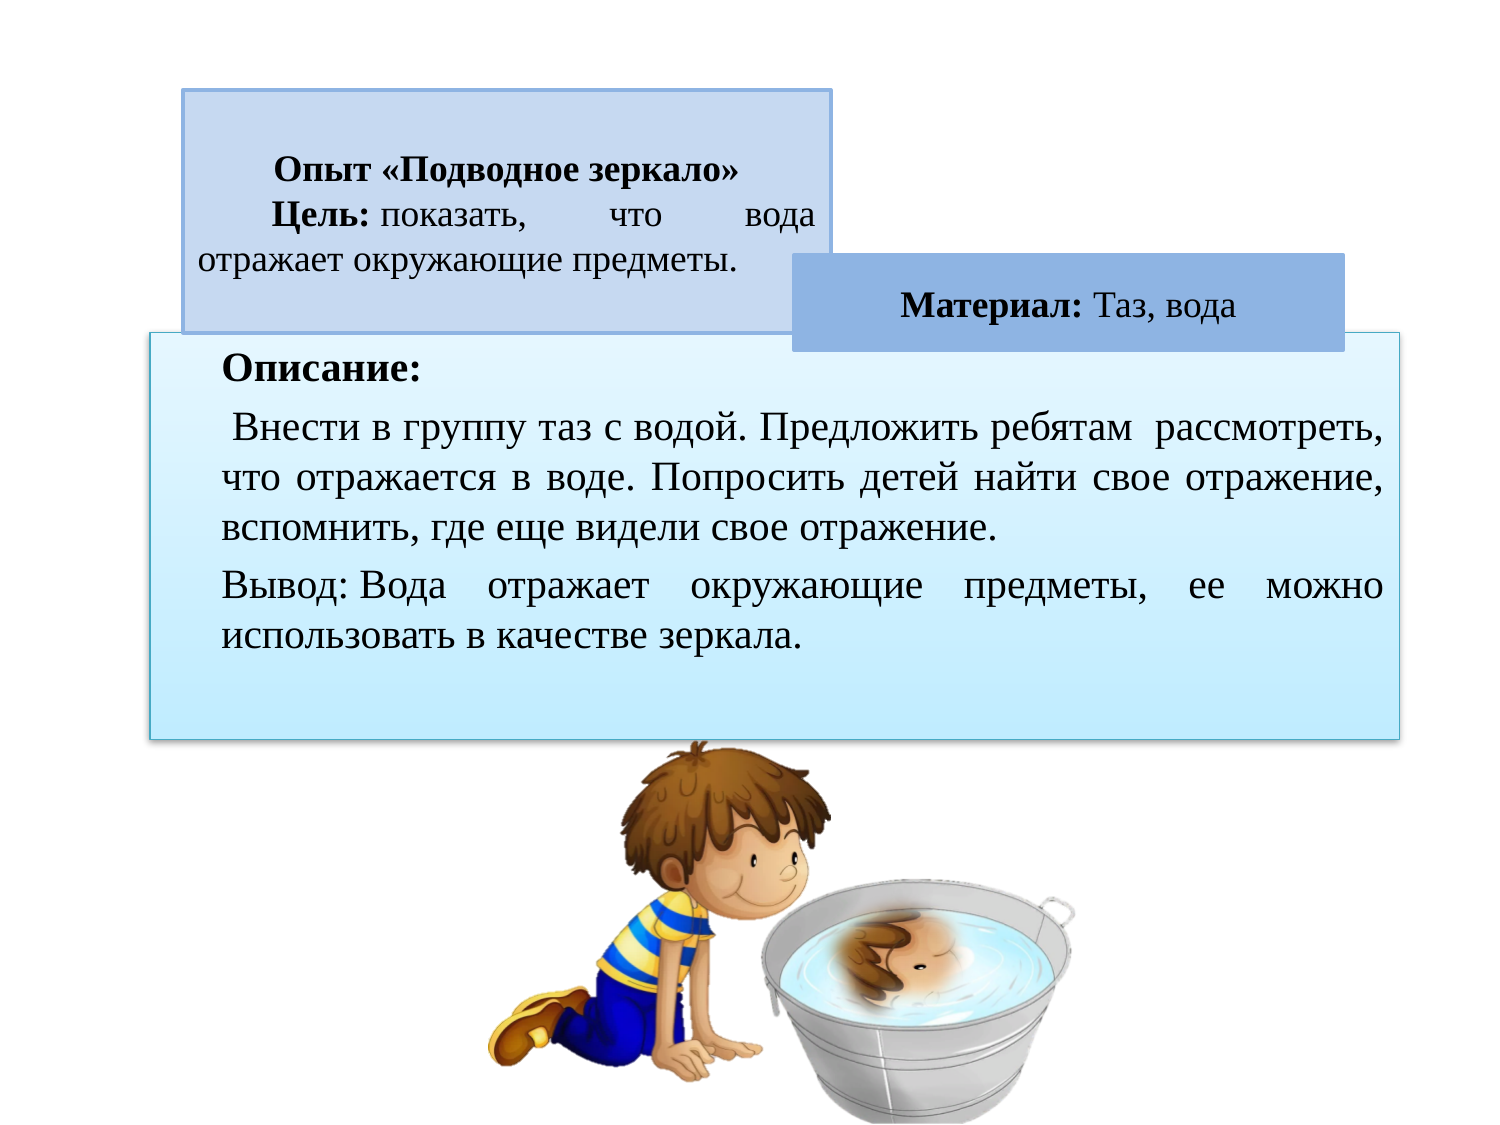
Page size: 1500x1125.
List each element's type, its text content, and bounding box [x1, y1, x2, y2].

picture [488, 739, 1107, 1124]
text_box Опыт «Подводное зеркало» Цель: показать, что вода отражает окружающие предметы. [181, 88, 833, 335]
text_box Материал: Таз, вода [792, 253, 1345, 352]
list Описание: Внести в группу таз с водой. Предложить ребятам рассмотреть, что отражается в воде. Попросить детей найти свое отражение, вспомнить, где еще видели свое отражение. Вывод: Вода отражает окружающие предметы, ее можно использовать в качестве зеркала. [149, 332, 1400, 740]
